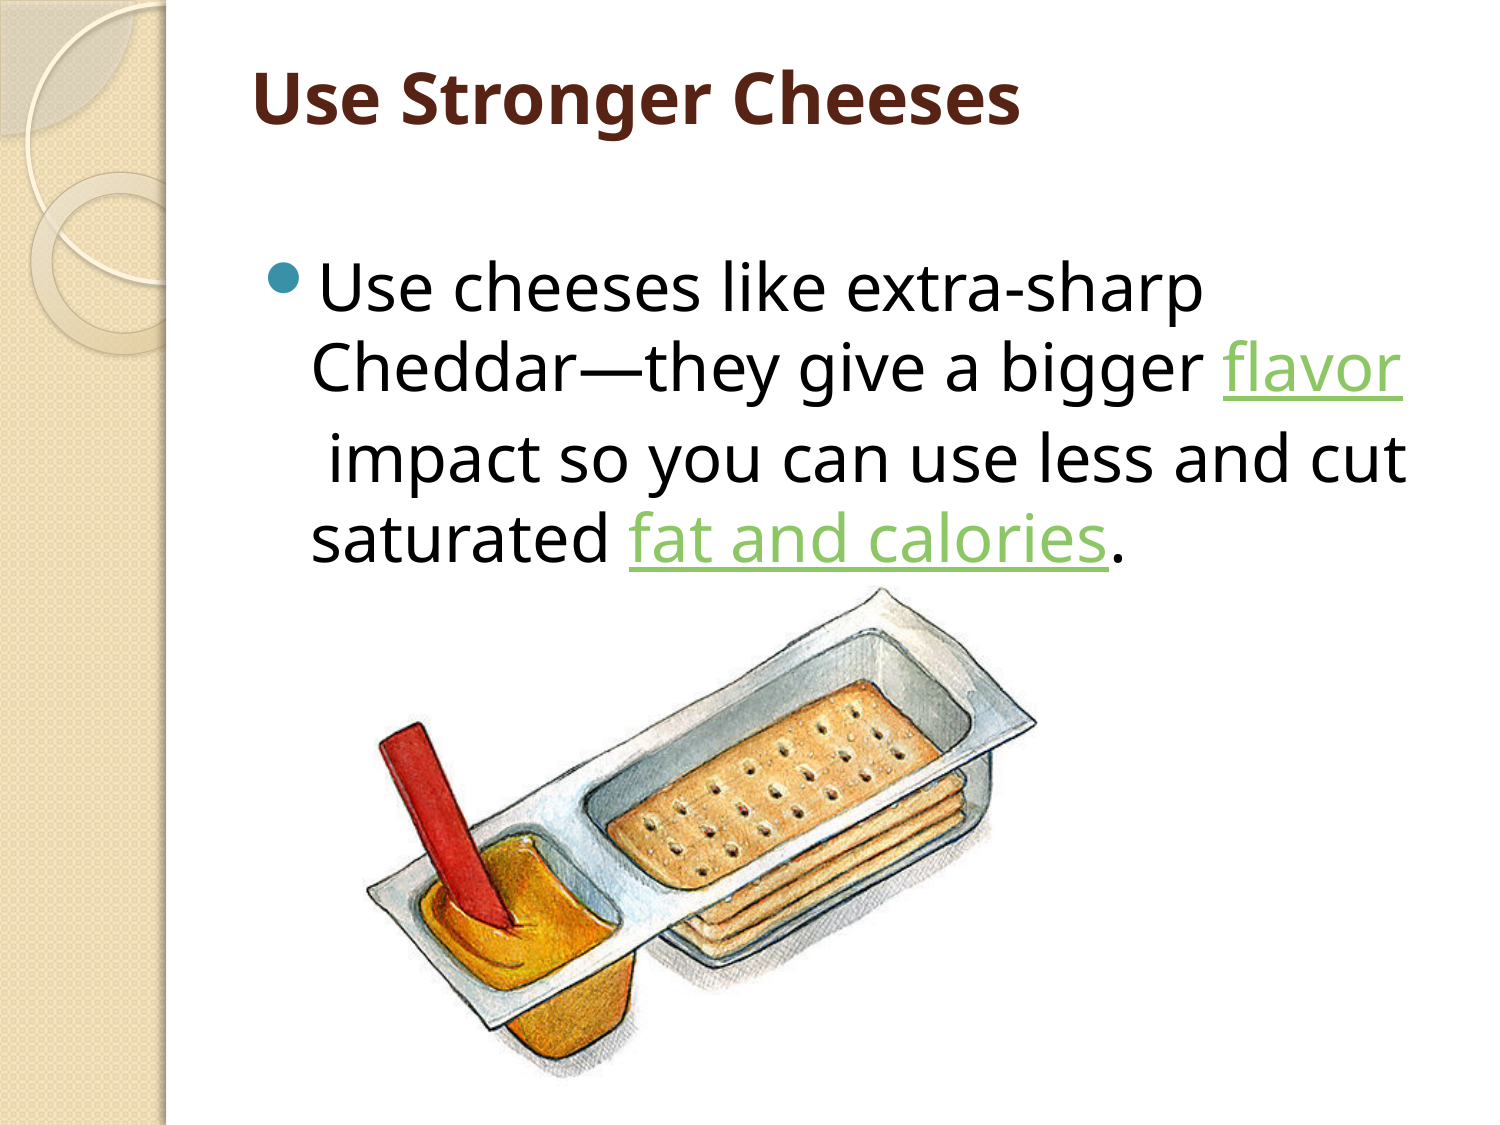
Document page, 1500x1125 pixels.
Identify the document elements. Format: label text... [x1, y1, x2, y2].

picture [351, 573, 1067, 1087]
list Use cheeses like extra-sharp Cheddar—they give a bigger flavor impact so you can use less and cut saturated fat and calories. [235, 237, 1466, 1025]
title Use Stronger Cheeses [235, 45, 1466, 233]
